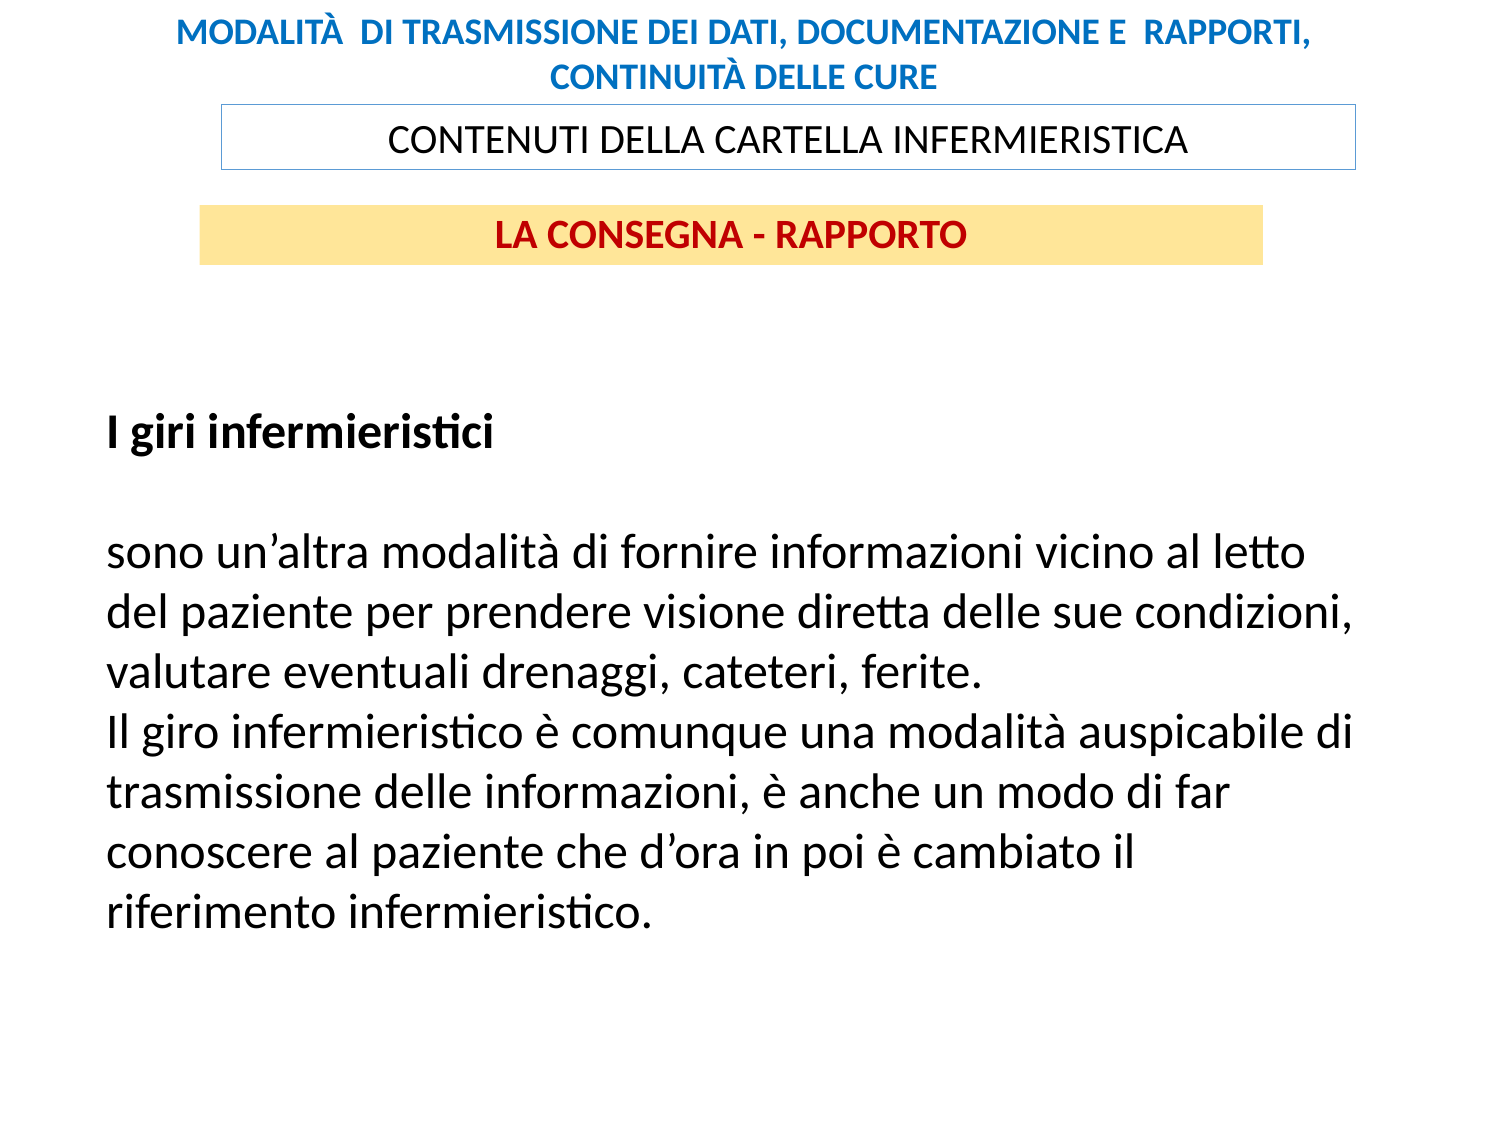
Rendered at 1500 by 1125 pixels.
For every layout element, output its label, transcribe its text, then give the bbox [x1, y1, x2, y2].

text_box CONTENUTI DELLA CARTELLA INFERMIERISTICA [221, 104, 1356, 170]
text_box I giri infermieristici sono un’altra modalità di fornire informazioni vicino al letto del paziente per prendere visione diretta delle sue condizioni, valutare eventuali drenaggi, cateteri, ferite. Il giro infermieristico è comunque una modalità auspicabile di trasmissione delle informazioni, è anche un modo di far conoscere al paziente che d’ora in poi è cambiato il riferimento infermieristico. [88, 338, 1375, 728]
text_box LA CONSEGNA - RAPPORTO [199, 205, 1263, 265]
text_box MODALITÀ DI TRASMISSIONE DEI DATI, DOCUMENTAZIONE E RAPPORTI, CONTINUITÀ DELLE CURE [64, 0, 1424, 105]
